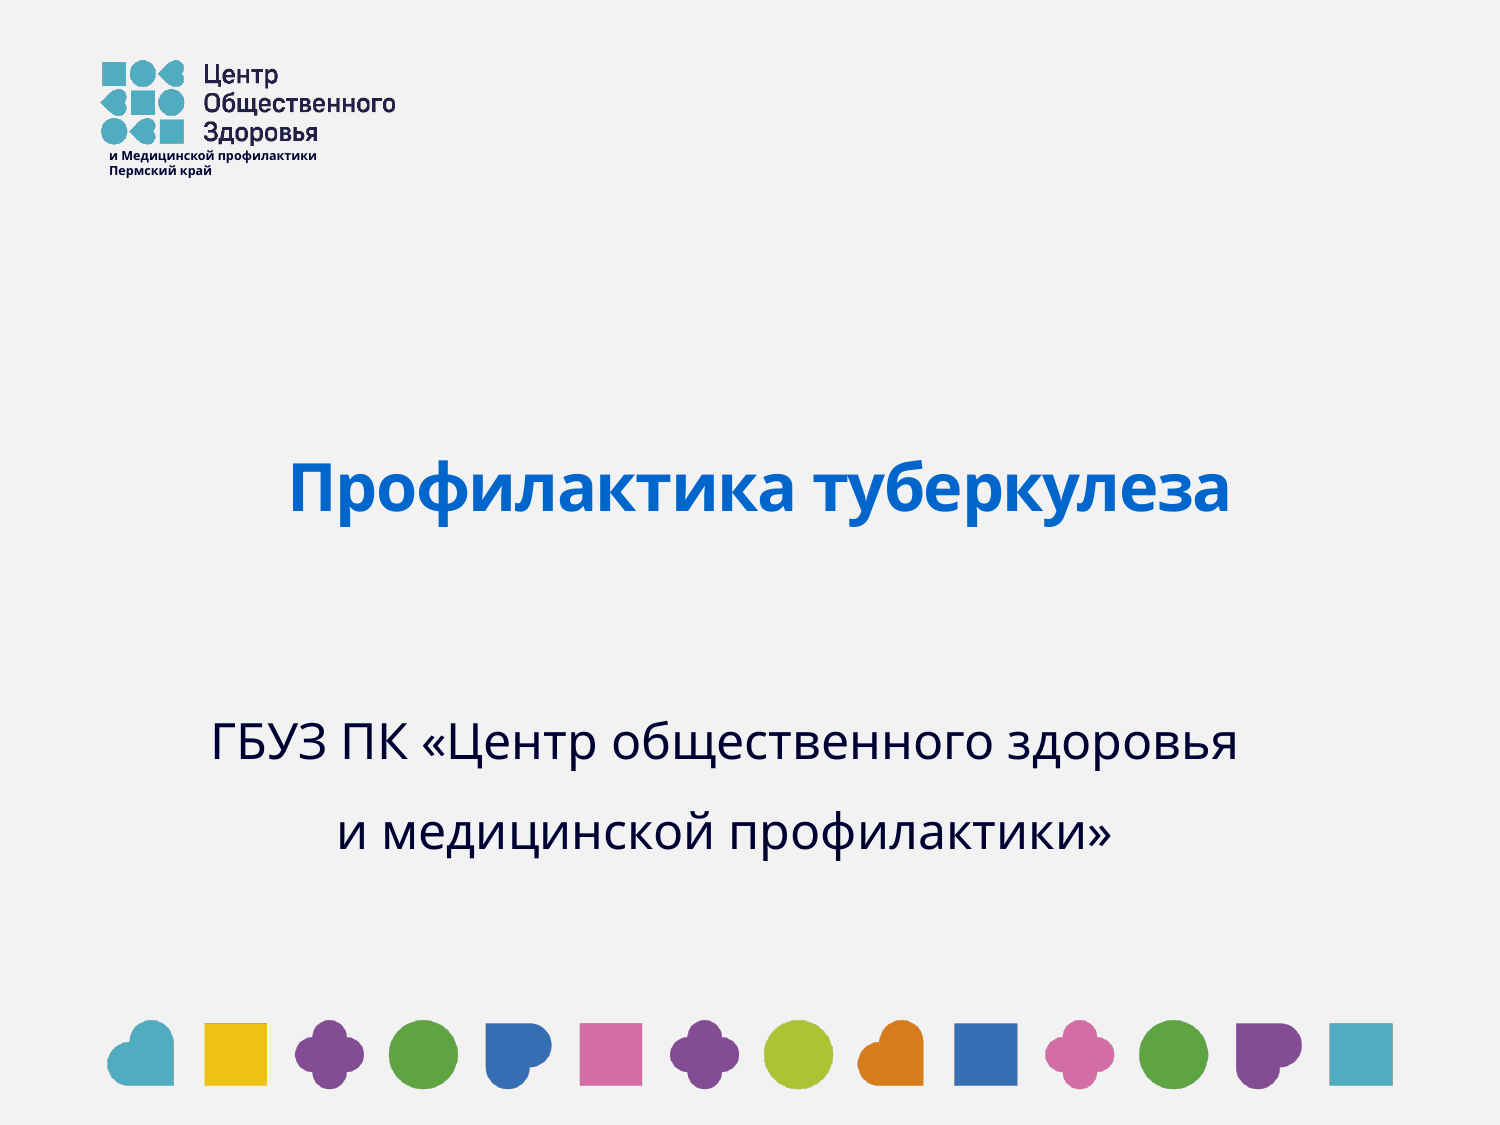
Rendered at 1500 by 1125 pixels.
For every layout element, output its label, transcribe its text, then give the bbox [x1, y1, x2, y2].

title Профилактика туберкулеза [126, 259, 1395, 671]
picture [99, 1011, 1400, 1112]
picture [100, 60, 395, 140]
text_box и Медицинской профилактики Пермский край [94, 140, 536, 186]
subtitle ГБУЗ ПК «Центр общественного здоровья и медицинской профилактики» [115, 671, 1347, 888]
